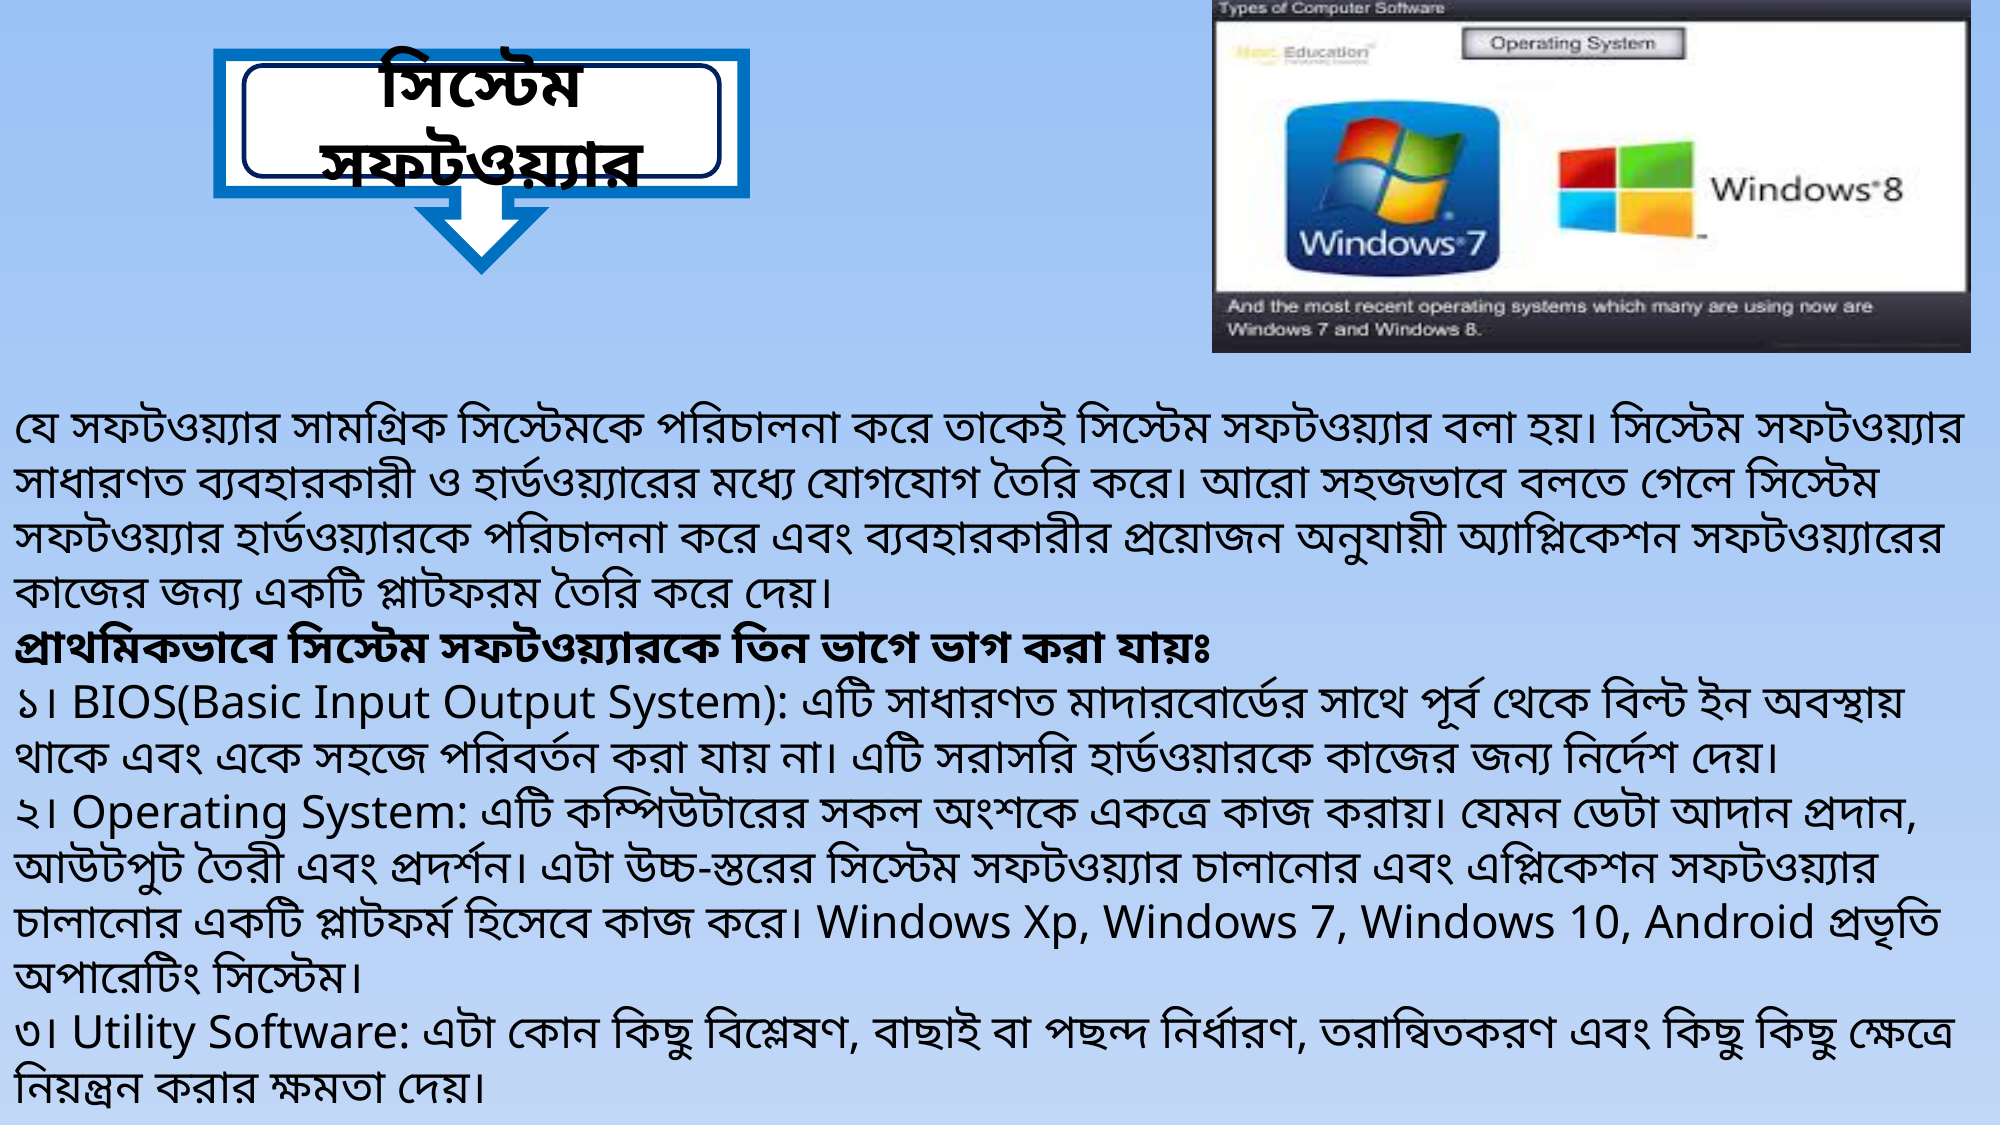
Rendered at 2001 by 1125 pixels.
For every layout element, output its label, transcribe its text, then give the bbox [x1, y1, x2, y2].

picture [1212, 0, 1971, 353]
text_box যে সফটওয়্যার সামগ্রিক সিস্টেমকে পরিচালনা করে তাকেই সিস্টেম সফটওয়্যার বলা হয়। সিস্টেম সফটওয়্যার সাধারণত ব্যবহারকারী ও হার্ডওয়্যারের মধ্যে যোগযোগ তৈরি করে। আরো সহজভাবে বলতে গেলে সিস্টেম সফটওয়্যার হার্ডওয়্যারকে পরিচালনা করে এবং ব্যবহারকারীর প্রয়োজন অনুযায়ী অ্যাপ্লিকেশন সফটওয়্যারের কাজের জন্য একটি প্লাটফরম তৈরি করে দেয়। প্রাথমিকভাবে সিস্টেম সফটওয়্যারকে তিন ভাগে ভাগ করা যায়ঃ ১। BIOS(Basic Input Output System): এটি সাধারণত মাদারবোর্ডের সাথে পূর্ব থেকে বিল্ট ইন অবস্থায় থাকে এবং একে সহজে পরিবর্তন করা যায় না। এটি সরাসরি হার্ডওয়ারকে কাজের জন্য নির্দেশ দেয়। ২। Operating System: এটি কম্পিউটারের সকল অংশকে একত্রে কাজ করায়। যেমন ডেটা আদান প্রদান, আউটপুট তৈরী এবং প্রদর্শন। এটা উচ্চ-স্তরের সিস্টেম সফটওয়্যার চালানোর এবং এপ্লিকেশন সফটওয়্যার চালানোর একটি প্লাটফর্ম হিসেবে কাজ করে। Windows Xp, Windows 7, Windows 10, Android প্রভৃতি অপারেটিং সিস্টেম। ৩। Utility Software: এটা কোন কিছু বিশ্লেষণ, বাছাই বা পছন্দ নির্ধারণ, তরান্বিতকরণ এবং কিছু কিছু ক্ষেত্রে নিয়ন্ত্রন করার ক্ষমতা দেয়। [0, 390, 2000, 1121]
text_box [218, 53, 745, 268]
text_box সিস্টেম সফটওয়্যার [242, 64, 721, 178]
